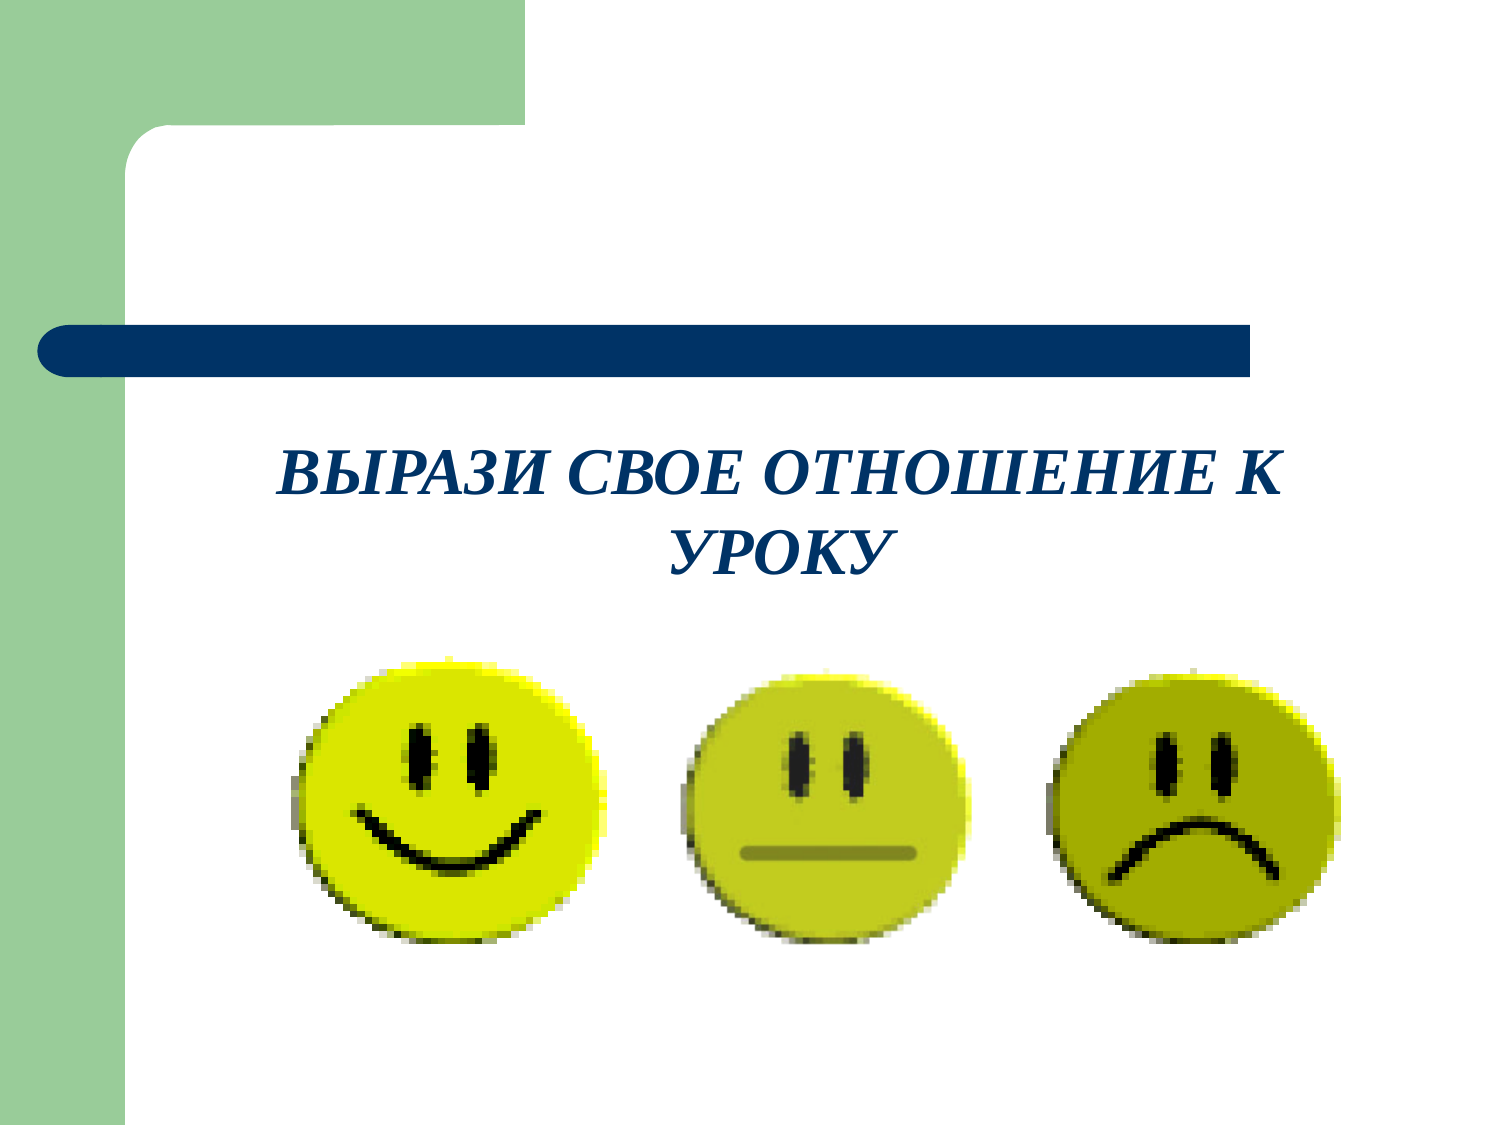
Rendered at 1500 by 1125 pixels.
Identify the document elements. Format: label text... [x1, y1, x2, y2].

picture [277, 656, 644, 965]
picture [666, 668, 1006, 965]
picture [1033, 668, 1377, 965]
text_box ВЫРАЗИ СВОЕ ОТНОШЕНИЕ К УРОКУ [206, 420, 1353, 596]
